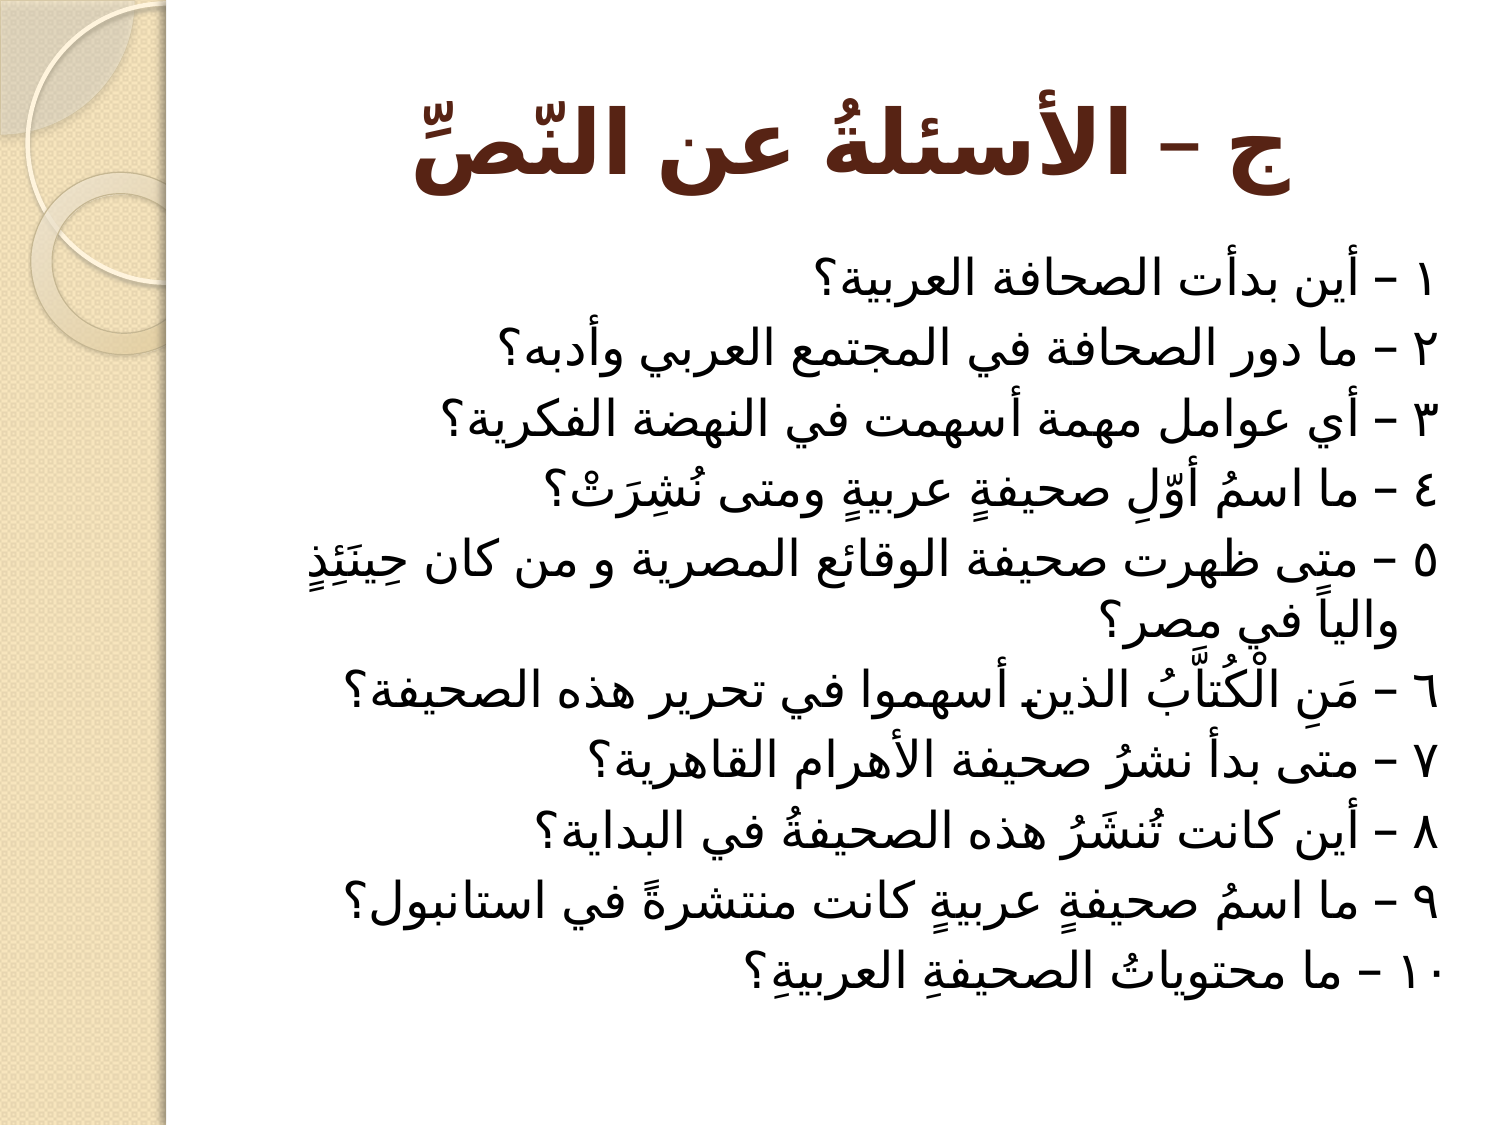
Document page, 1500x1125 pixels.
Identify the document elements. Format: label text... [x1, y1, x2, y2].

title ج – الأسئلةُ عن النّصِّ [235, 45, 1466, 233]
list ١ – أين بدأت الصحافة العربية؟ ٢ – ما دور الصحافة في المجتمع العربي وأدبه؟ ٣ – أي عوامل مهمة أسهمت في النهضة الفكرية؟ ٤ – ما اسمُ أوّلِ صحيفةٍ عربيةٍ ومتى نُشِرَتْ؟ ٥ – متى ظهرت صحيفة الوقائع المصرية و من كان حِينَئِذٍ والياً في مصر؟ ٦ – مَنِ الْكُتاَّبُ الذين أسهموا في تحرير هذه الصحيفة؟ ٧ – متى بدأ نشرُ صحيفة الأهرام القاهرية؟ ٨ – أين كانت تُنشَرُ هذه الصحيفةُ في البداية؟ ٩ – ما اسمُ صحيفةٍ عربيةٍ كانت منتشرةً في استانبول؟ ١٠ – ما محتوياتُ الصحيفةِ العربيةِ؟ [235, 237, 1466, 1025]
